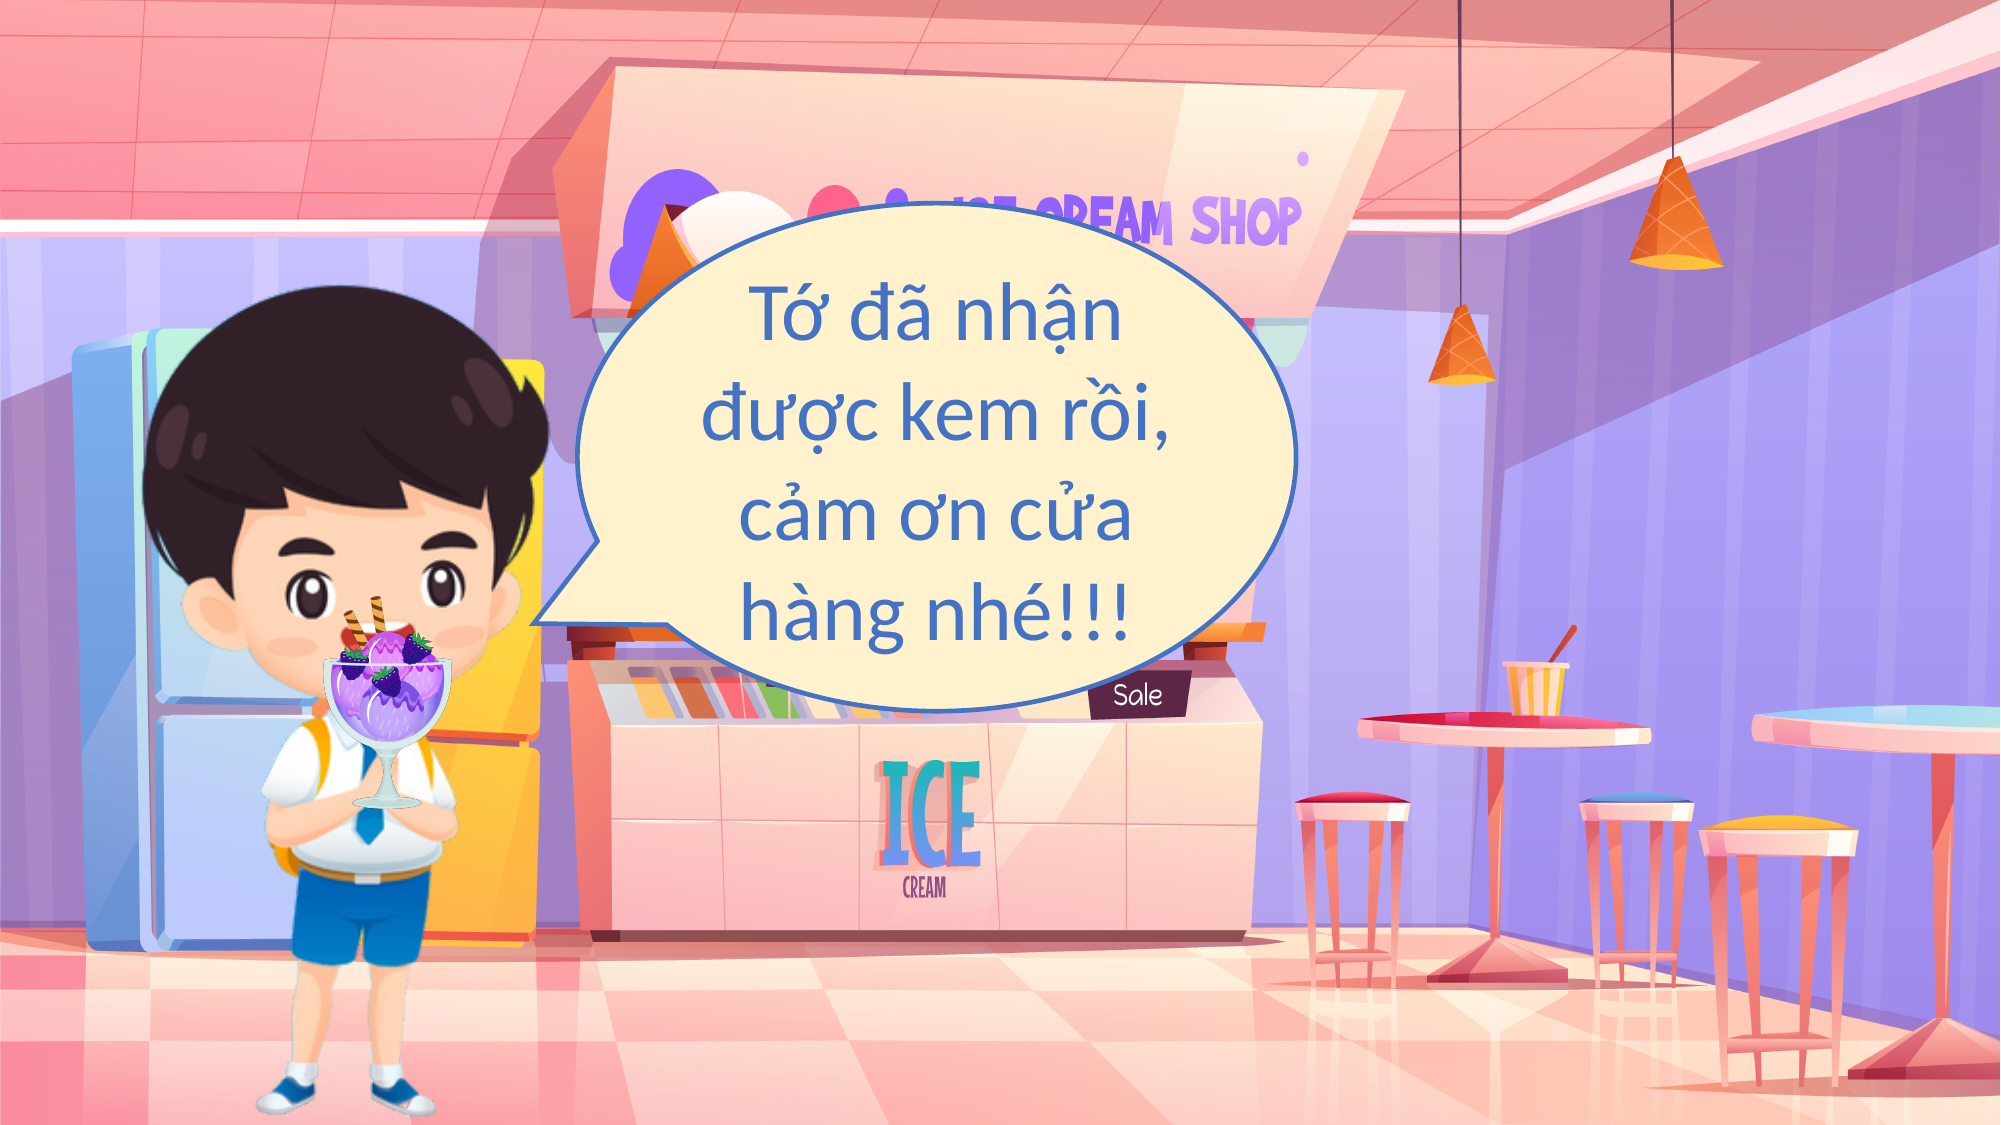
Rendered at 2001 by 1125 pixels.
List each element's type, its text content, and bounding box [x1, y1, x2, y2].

picture [0, 0, 2000, 1125]
text_box Tớ đã nhận được kem rồi, cảm ơn cửa hàng nhé!!! [578, 202, 1298, 713]
